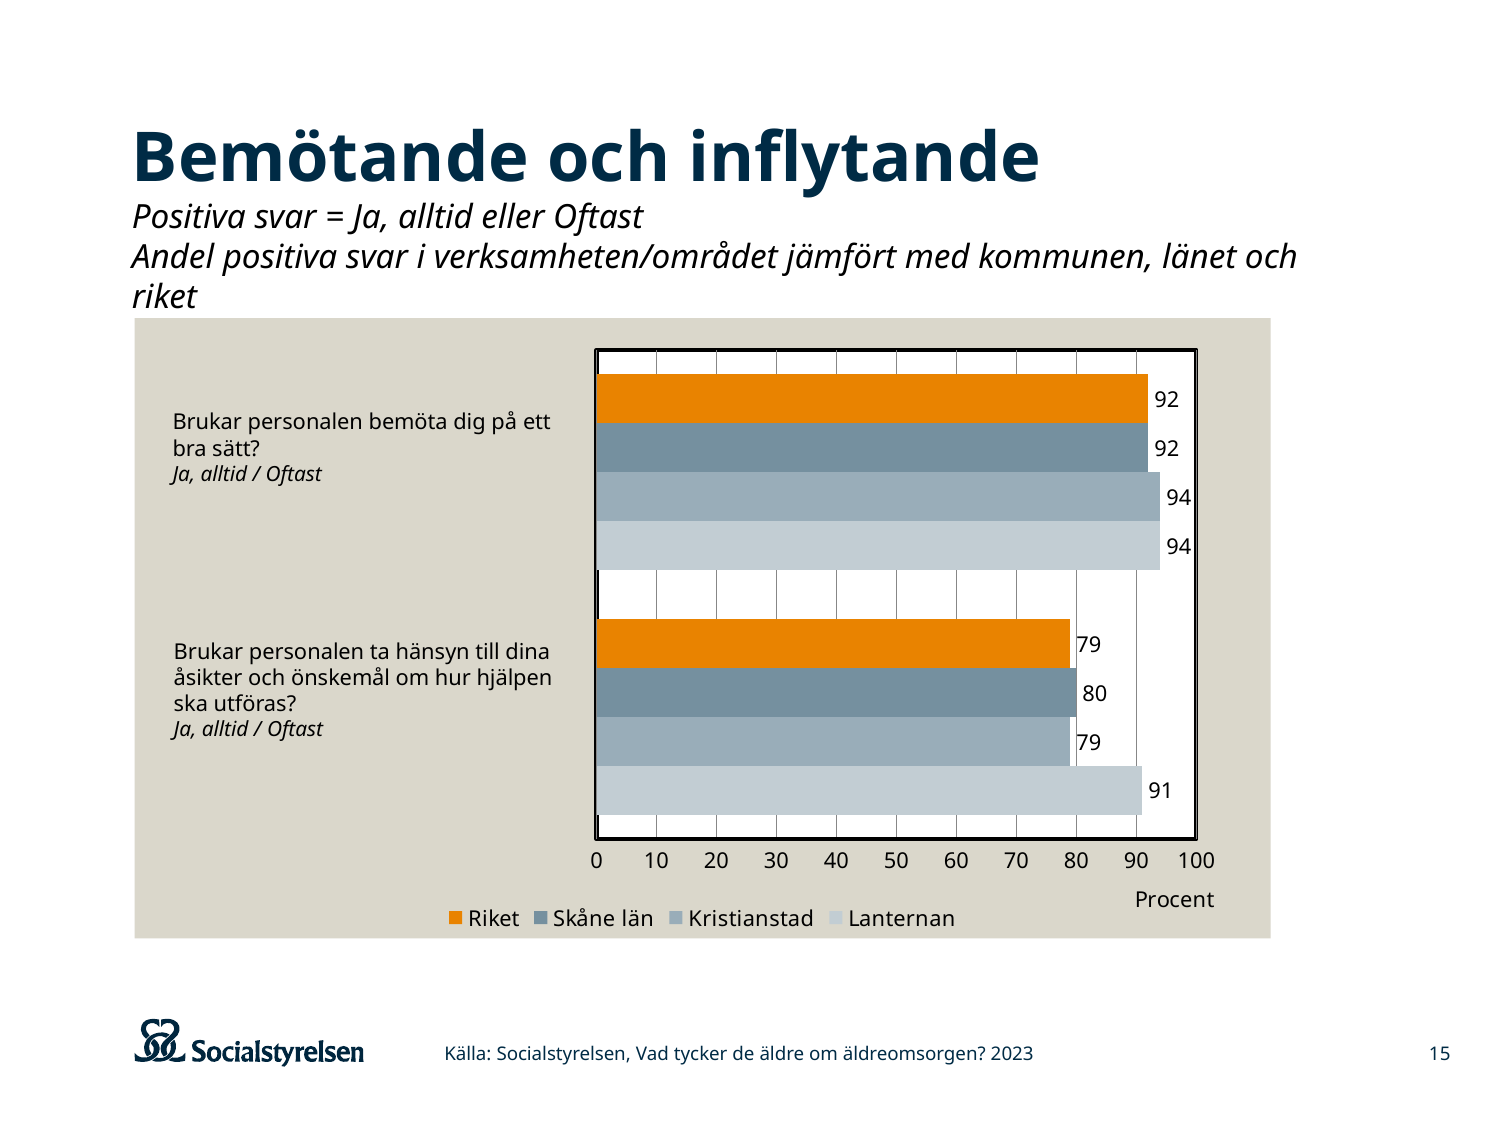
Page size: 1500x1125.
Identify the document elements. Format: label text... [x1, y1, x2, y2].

chart [134, 317, 1271, 939]
title Bemötande och inflytande Positiva svar = Ja, alltid eller Oftast Andel positiva svar i verksamheten/området jämfört med kommunen, länet och riket [131, 112, 1338, 293]
footer Källa: Socialstyrelsen, Vad tycker de äldre om äldreomsorgen? 2023 [444, 1032, 1110, 1077]
slide_number 15 [1379, 1032, 1451, 1077]
